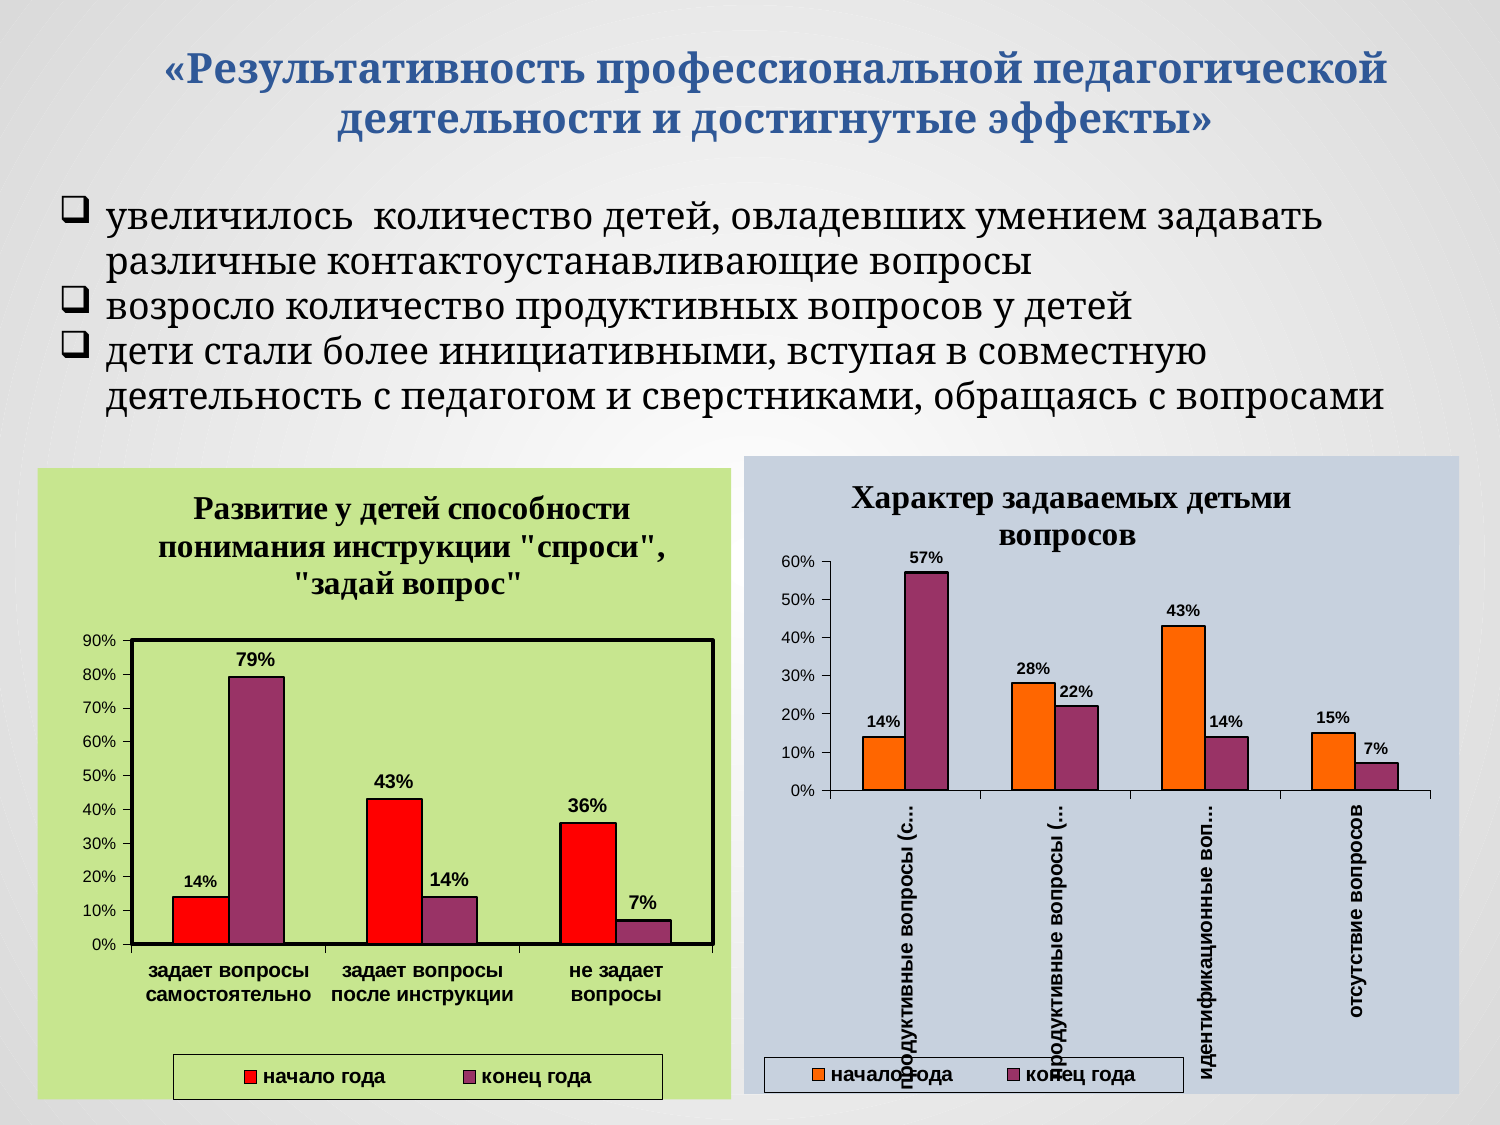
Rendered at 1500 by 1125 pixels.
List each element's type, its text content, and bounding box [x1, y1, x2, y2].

title «Результативность профессиональной педагогической деятельности и достигнутые эффекты» [100, 37, 1451, 149]
chart [37, 467, 732, 1100]
chart [743, 455, 1460, 1095]
text_box увеличилось количество детей, овладевших умением задавать различные контактоустанавливающие вопросы возросло количество продуктивных вопросов у детей дети стали более инициативными, вступая в совместную деятельность с педагогом и сверстниками, обращаясь с вопросами [44, 184, 1450, 425]
